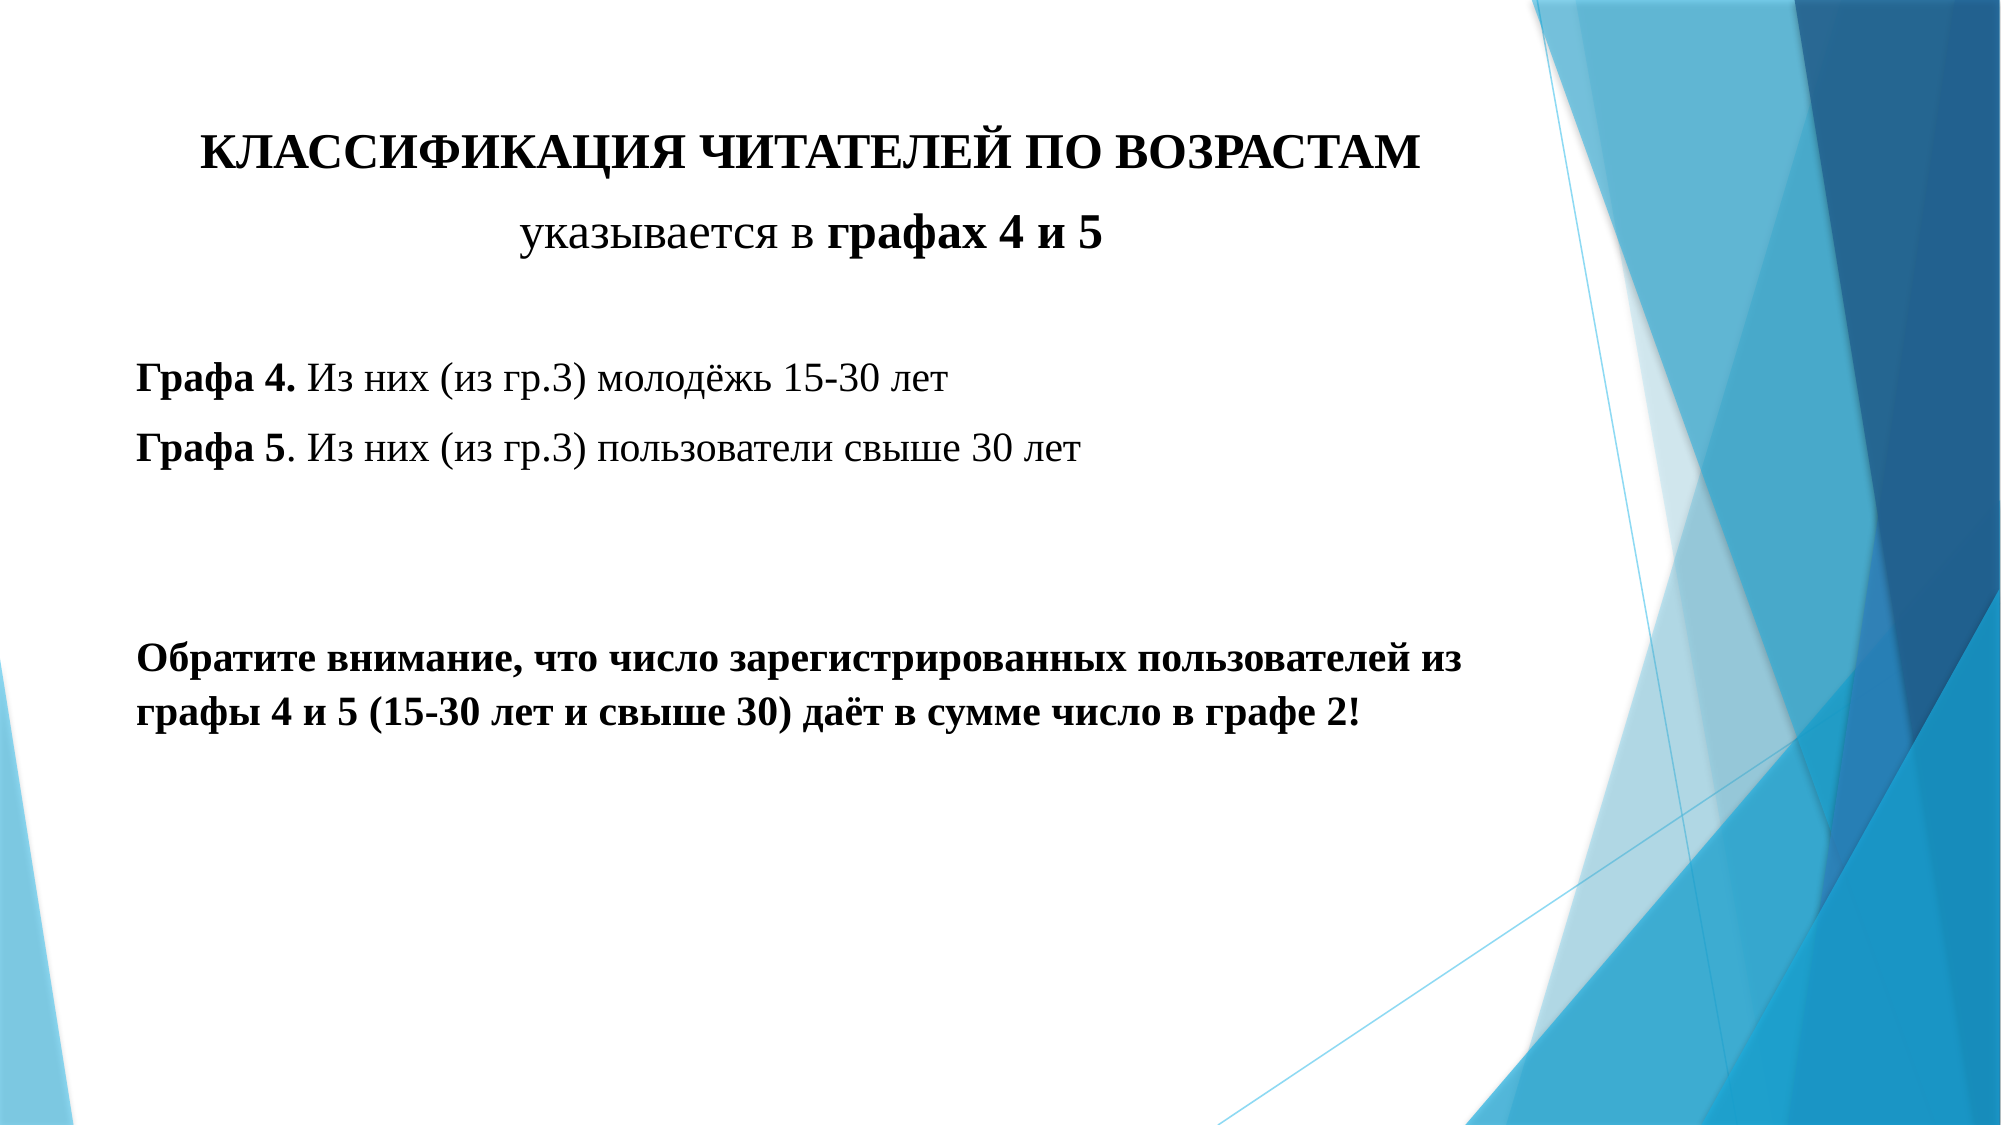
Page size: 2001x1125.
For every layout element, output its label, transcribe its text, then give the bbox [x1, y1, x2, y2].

text_box КЛАССИФИКАЦИЯ ЧИТАТЕЛЕЙ ПО ВОЗРАСТАМ указывается в графах 4 и 5 Графа 4. Из них (из гр.3) молодёжь 15-30 лет Графа 5. Из них (из гр.3) пользователи свыше 30 лет Обратите внимание, что число зарегистрированных пользователей из графы 4 и 5 (15-30 лет и свыше 30) даёт в сумме число в графе 2! [121, 44, 1502, 741]
